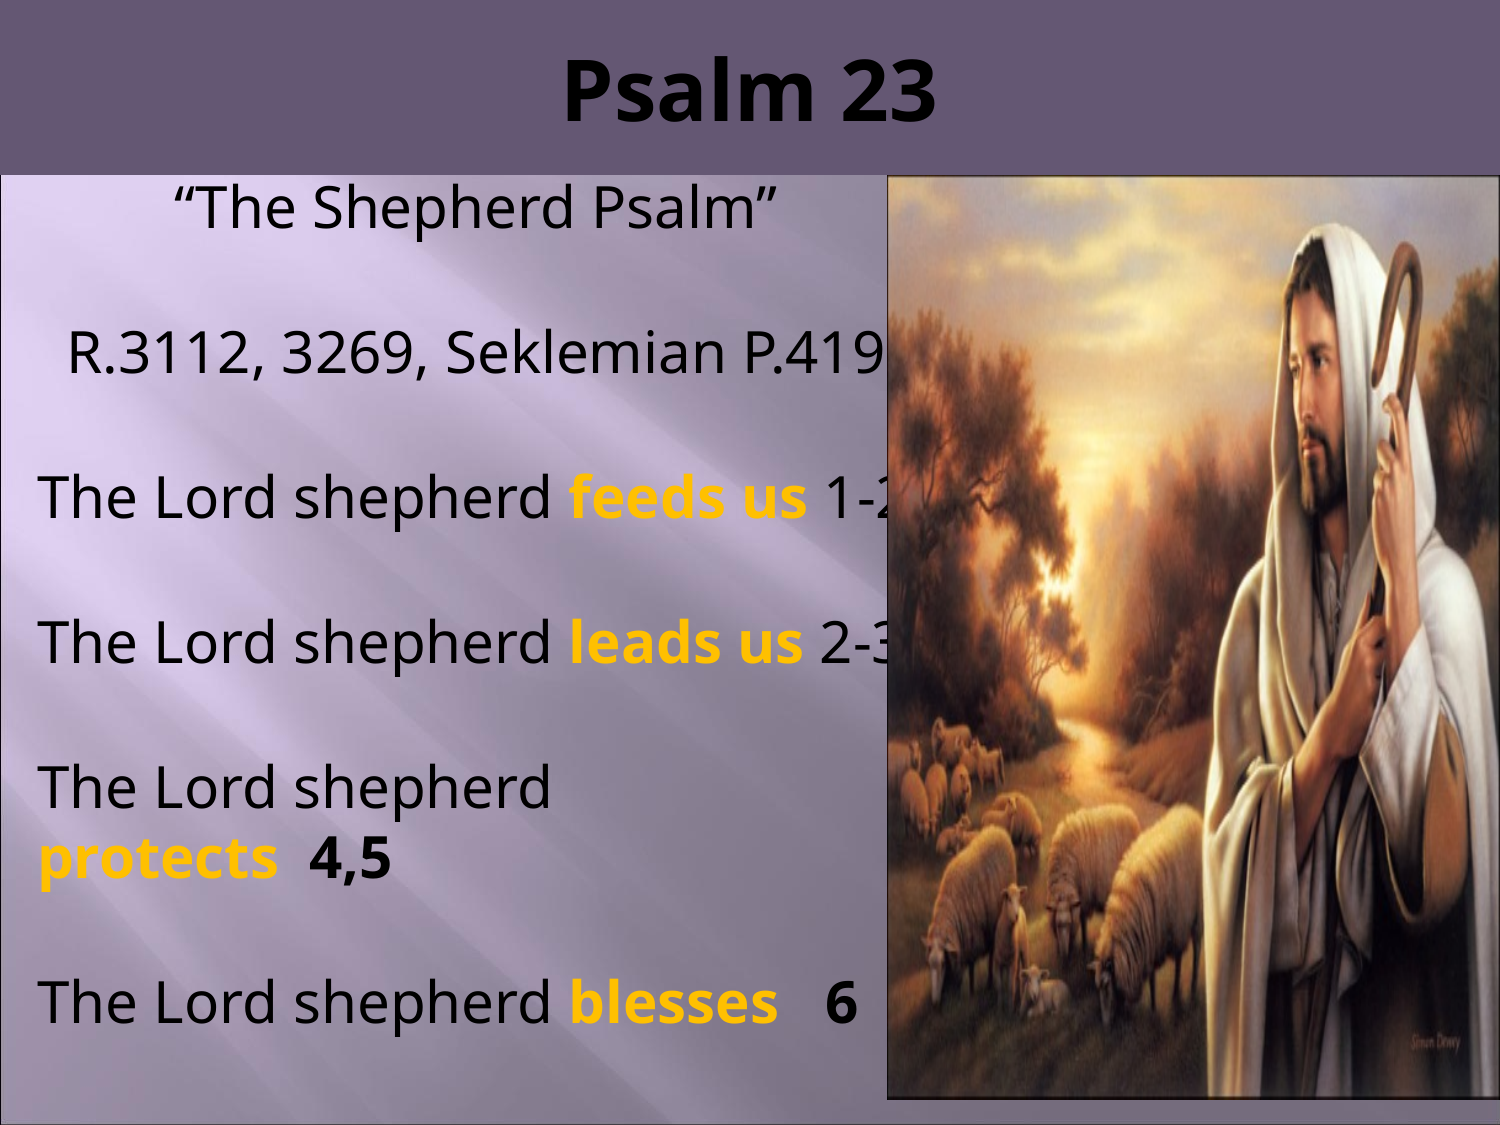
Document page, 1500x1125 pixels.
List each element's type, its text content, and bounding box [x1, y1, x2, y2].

picture [0, 175, 1500, 1125]
list “The Shepherd Psalm” R.3112, 3269, Seklemian P.419 The Lord shepherd feeds us 1-2 The Lord shepherd leads us 2-3 The Lord shepherd protects 4,5 The Lord shepherd blesses 6 [0, 162, 930, 1063]
title Psalm 23 [0, 0, 1500, 175]
